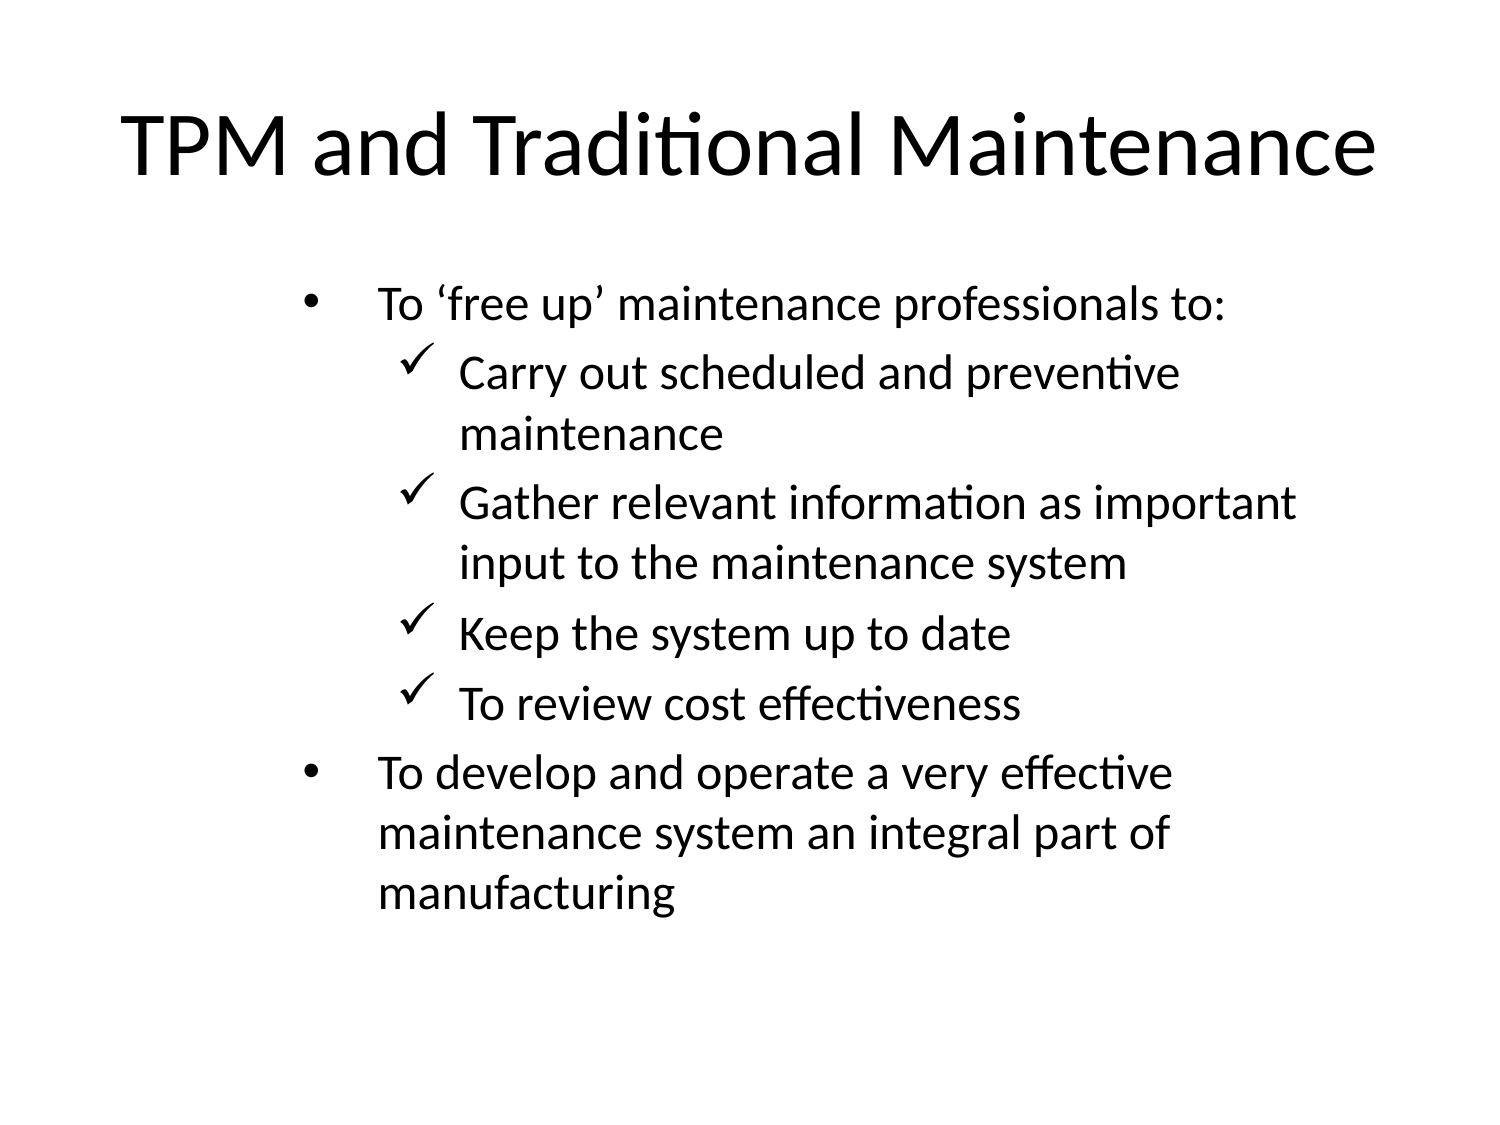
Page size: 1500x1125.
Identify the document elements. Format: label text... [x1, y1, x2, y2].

title TPM and Traditional Maintenance [75, 45, 1425, 233]
list To ‘free up’ maintenance professionals to: Carry out scheduled and preventive maintenance Gather relevant information as important input to the maintenance system Keep the system up to date To review cost effectiveness To develop and operate a very effective maintenance system an integral part of manufacturing [75, 262, 1425, 1005]
